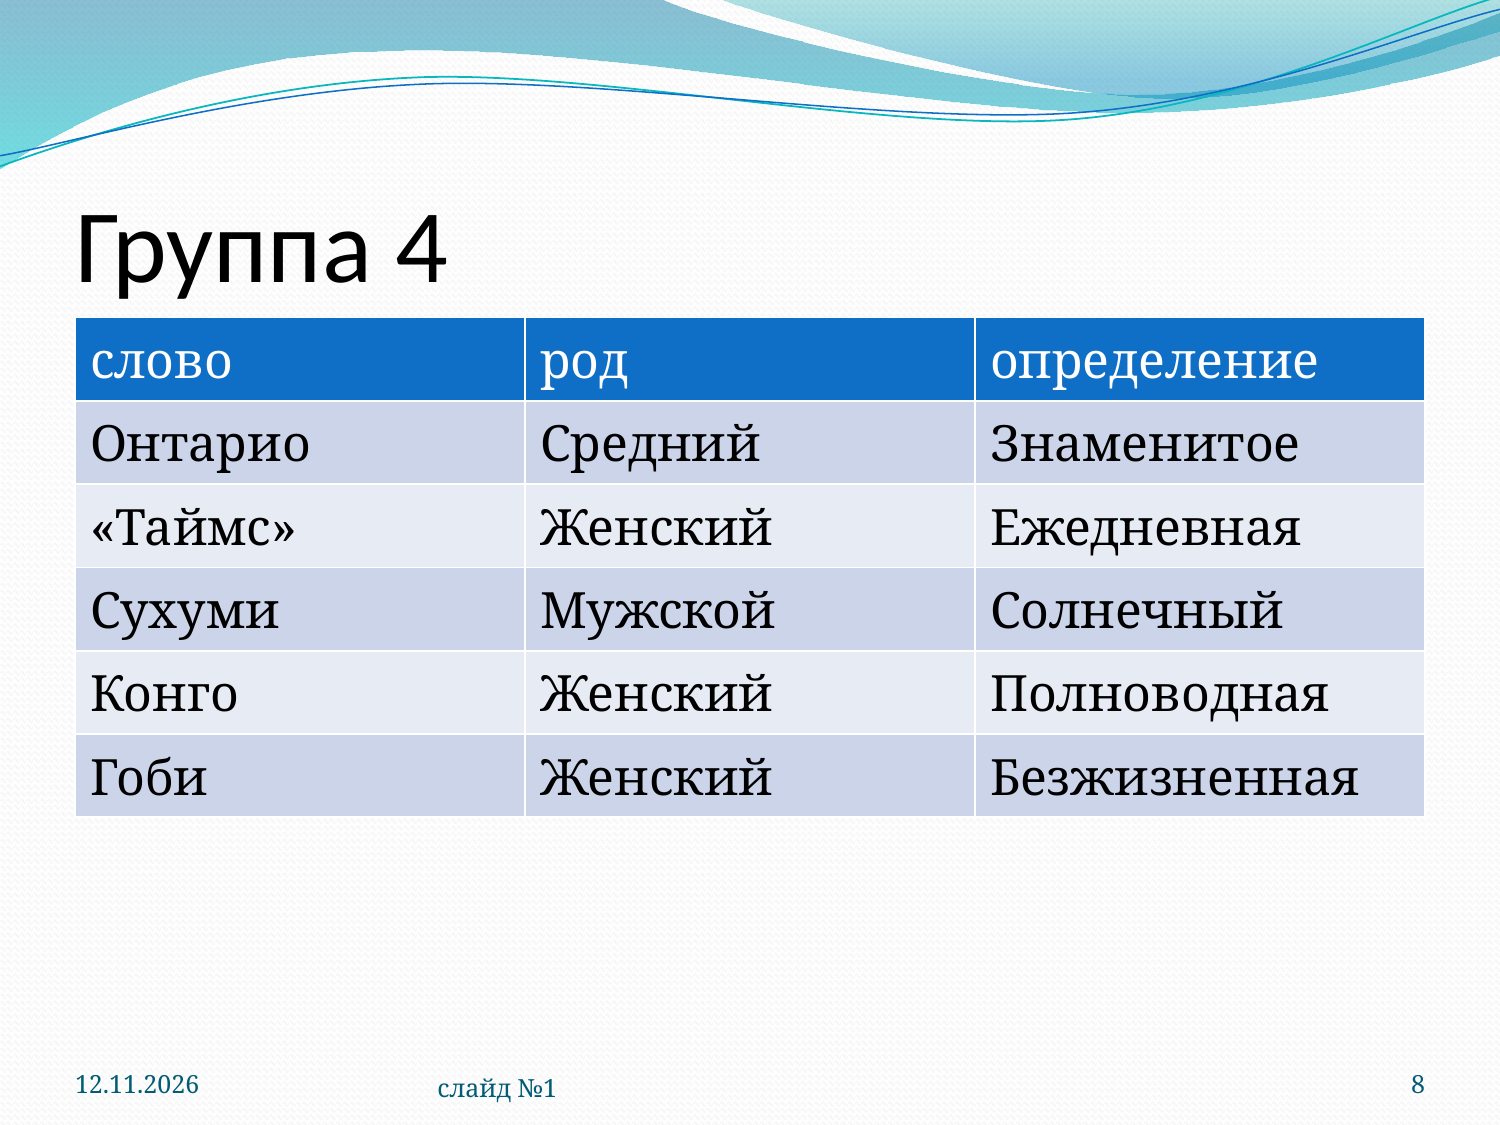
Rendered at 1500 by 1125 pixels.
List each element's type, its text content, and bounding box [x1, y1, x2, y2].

table_cell Гоби [76, 735, 524, 816]
table_cell Средний [526, 402, 974, 483]
table_cell Конго [76, 652, 524, 733]
table_cell Мужской [526, 568, 974, 650]
table_cell Полноводная [976, 652, 1424, 733]
table_cell Ежедневная [976, 485, 1424, 567]
table_cell Женский [526, 485, 974, 567]
title Группа 4 [75, 115, 1425, 303]
table_header слово [76, 318, 524, 400]
table_cell Онтарио [76, 402, 524, 483]
table_cell Солнечный [976, 568, 1424, 650]
table_cell Женский [526, 735, 974, 816]
table_cell Знаменитое [976, 402, 1424, 483]
slide_number 8 [1299, 1042, 1425, 1103]
footer слайд №1 [437, 1042, 988, 1103]
table_header род [526, 318, 974, 400]
table_cell «Таймс» [76, 485, 524, 567]
table_cell Сухуми [76, 568, 524, 650]
table_cell Безжизненная [976, 735, 1424, 816]
table_cell Женский [526, 652, 974, 733]
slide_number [75, 1042, 425, 1103]
table_header определение [976, 318, 1424, 400]
